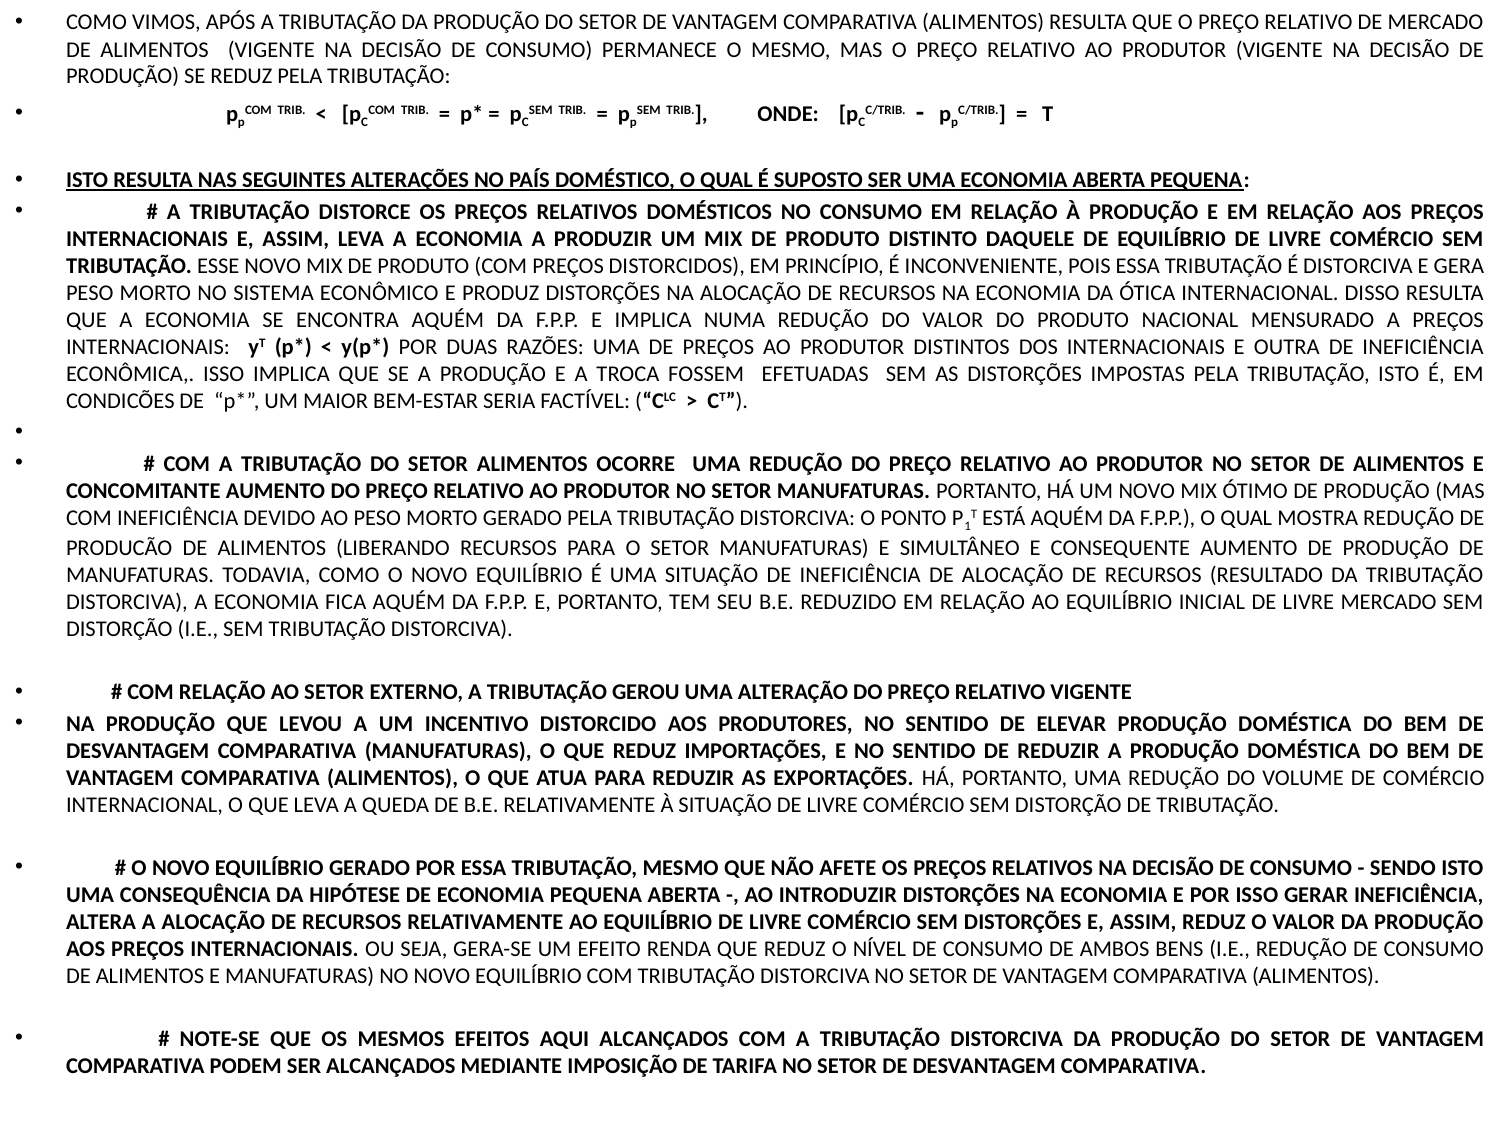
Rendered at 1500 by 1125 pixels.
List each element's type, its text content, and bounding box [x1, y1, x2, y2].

list COMO VIMOS, APÓS A TRIBUTAÇÃO DA PRODUÇÃO DO SETOR DE VANTAGEM COMPARATIVA (ALIMENTOS) RESULTA QUE O PREÇO RELATIVO DE MERCADO DE ALIMENTOS (VIGENTE NA DECISÃO DE CONSUMO) PERMANECE O MESMO, MAS O PREÇO RELATIVO AO PRODUTOR (VIGENTE NA DECISÃO DE PRODUÇÃO) SE REDUZ PELA TRIBUTAÇÃO: ppCOM TRIB. < [pCCOM TRIB. = p* = pCSEM TRIB. = ppSEM TRIB.], ONDE: [pCC/TRIB. - ppC/TRIB.] = T ISTO RESULTA NAS SEGUINTES ALTERAÇÕES NO PAÍS DOMÉSTICO, O QUAL É SUPOSTO SER UMA ECONOMIA ABERTA PEQUENA: # A TRIBUTAÇÃO DISTORCE OS PREÇOS RELATIVOS DOMÉSTICOS NO CONSUMO EM RELAÇÃO À PRODUÇÃO E EM RELAÇÃO AOS PREÇOS INTERNACIONAIS E, ASSIM, LEVA A ECONOMIA A PRODUZIR UM MIX DE PRODUTO DISTINTO DAQUELE DE EQUILÍBRIO DE LIVRE COMÉRCIO SEM TRIBUTAÇÃO. ESSE NOVO MIX DE PRODUTO (COM PREÇOS DISTORCIDOS), EM PRINCÍPIO, É INCONVENIENTE, POIS ESSA TRIBUTAÇÃO É DISTORCIVA E GERA PESO MORTO NO SISTEMA ECONÔMICO E PRODUZ DISTORÇÕES NA ALOCAÇÃO DE RECURSOS NA ECONOMIA DA ÓTICA INTERNACIONAL. DISSO RESULTA QUE A ECONOMIA SE ENCONTRA AQUÉM DA F.P.P. E IMPLICA NUMA REDUÇÃO DO VALOR DO PRODUTO NACIONAL MENSURADO A PREÇOS INTERNACIONAIS: yT (p*) < y(p*) POR DUAS RAZÕES: UMA DE PREÇOS AO PRODUTOR DISTINTOS DOS INTERNACIONAIS E OUTRA DE INEFICIÊNCIA ECONÔMICA,. ISSO IMPLICA QUE SE A PRODUÇÃO E A TROCA FOSSEM EFETUADAS SEM AS DISTORÇÕES IMPOSTAS PELA TRIBUTAÇÃO, ISTO É, EM CONDICÕES DE “p*”, UM MAIOR BEM-ESTAR SERIA FACTÍVEL: (“CLC > CT”). # COM A TRIBUTAÇÃO DO SETOR ALIMENTOS OCORRE UMA REDUÇÃO DO PREÇO RELATIVO AO PRODUTOR NO SETOR DE ALIMENTOS E CONCOMITANTE AUMENTO DO PREÇO RELATIVO AO PRODUTOR NO SETOR MANUFATURAS. PORTANTO, HÁ UM NOVO MIX ÓTIMO DE PRODUÇÃO (MAS COM INEFICIÊNCIA DEVIDO AO PESO MORTO GERADO PELA TRIBUTAÇÃO DISTORCIVA: O PONTO P1T ESTÁ AQUÉM DA F.P.P.), O QUAL MOSTRA REDUÇÃO DE PRODUCÃO DE ALIMENTOS (LIBERANDO RECURSOS PARA O SETOR MANUFATURAS) E SIMULTÂNEO E CONSEQUENTE AUMENTO DE PRODUÇÃO DE MANUFATURAS. TODAVIA, COMO O NOVO EQUILÍBRIO É UMA SITUAÇÃO DE INEFICIÊNCIA DE ALOCAÇÃO DE RECURSOS (RESULTADO DA TRIBUTAÇÃO DISTORCIVA), A ECONOMIA FICA AQUÉM DA F.P.P. E, PORTANTO, TEM SEU B.E. REDUZIDO EM RELAÇÃO AO EQUILÍBRIO INICIAL DE LIVRE MERCADO SEM DISTORÇÃO (I.E., SEM TRIBUTAÇÃO DISTORCIVA). # COM RELAÇÃO AO SETOR EXTERNO, A TRIBUTAÇÃO GEROU UMA ALTERAÇÃO DO PREÇO RELATIVO VIGENTE NA PRODUÇÃO QUE LEVOU A UM INCENTIVO DISTORCIDO AOS PRODUTORES, NO SENTIDO DE ELEVAR PRODUÇÃO DOMÉSTICA DO BEM DE DESVANTAGEM COMPARATIVA (MANUFATURAS), O QUE REDUZ IMPORTAÇÕES, E NO SENTIDO DE REDUZIR A PRODUÇÃO DOMÉSTICA DO BEM DE VANTAGEM COMPARATIVA (ALIMENTOS), O QUE ATUA PARA REDUZIR AS EXPORTAÇÕES. HÁ, PORTANTO, UMA REDUÇÃO DO VOLUME DE COMÉRCIO INTERNACIONAL, O QUE LEVA A QUEDA DE B.E. RELATIVAMENTE À SITUAÇÃO DE LIVRE COMÉRCIO SEM DISTORÇÃO DE TRIBUTAÇÃO. # O NOVO EQUILÍBRIO GERADO POR ESSA TRIBUTAÇÃO, MESMO QUE NÃO AFETE OS PREÇOS RELATIVOS NA DECISÃO DE CONSUMO - SENDO ISTO UMA CONSEQUÊNCIA DA HIPÓTESE DE ECONOMIA PEQUENA ABERTA -, AO INTRODUZIR DISTORÇÕES NA ECONOMIA E POR ISSO GERAR INEFICIÊNCIA, ALTERA A ALOCAÇÃO DE RECURSOS RELATIVAMENTE AO EQUILÍBRIO DE LIVRE COMÉRCIO SEM DISTORÇÕES E, ASSIM, REDUZ O VALOR DA PRODUÇÃO AOS PREÇOS INTERNACIONAIS. OU SEJA, GERA-SE UM EFEITO RENDA QUE REDUZ O NÍVEL DE CONSUMO DE AMBOS BENS (I.E., REDUÇÃO DE CONSUMO DE ALIMENTOS E MANUFATURAS) NO NOVO EQUILÍBRIO COM TRIBUTAÇÃO DISTORCIVA NO SETOR DE VANTAGEM COMPARATIVA (ALIMENTOS). # NOTE-SE QUE OS MESMOS EFEITOS AQUI ALCANÇADOS COM A TRIBUTAÇÃO DISTORCIVA DA PRODUÇÃO DO SETOR DE VANTAGEM COMPARATIVA PODEM SER ALCANÇADOS MEDIANTE IMPOSIÇÃO DE TARIFA NO SETOR DE DESVANTAGEM COMPARATIVA. [0, 0, 1500, 1125]
